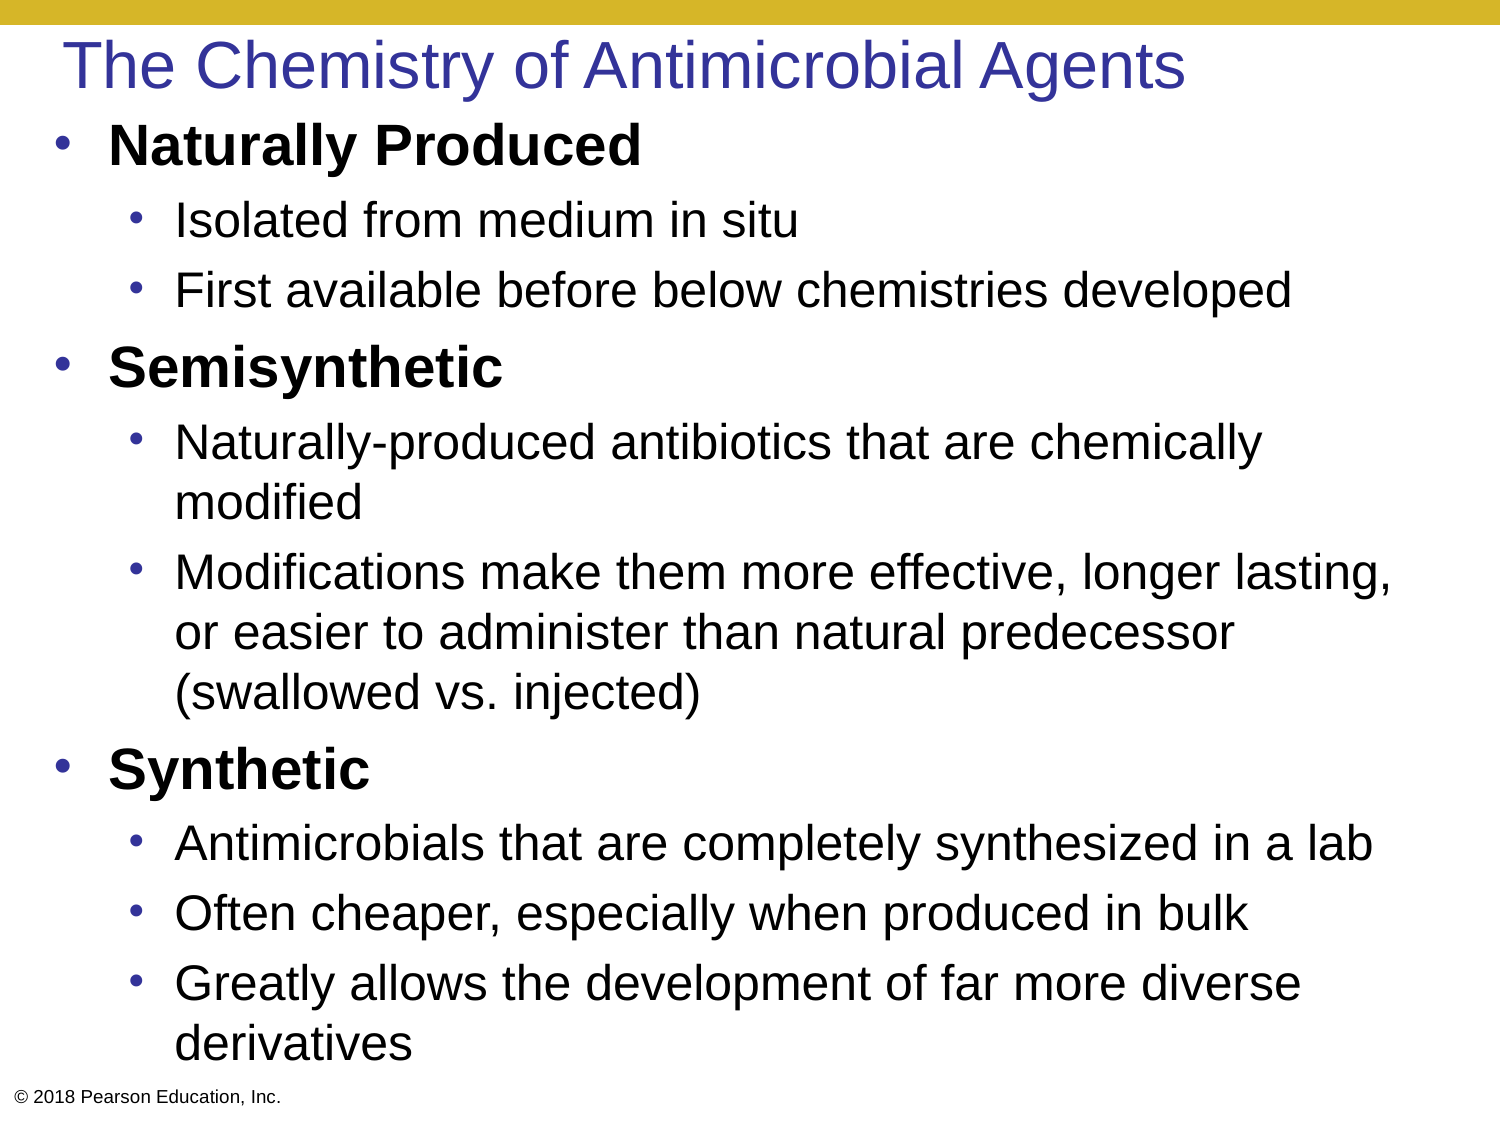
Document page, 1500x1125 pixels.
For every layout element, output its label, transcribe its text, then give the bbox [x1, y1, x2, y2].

title The Chemistry of Antimicrobial Agents [0, 14, 1500, 111]
list Naturally Produced Isolated from medium in situ First available before below chemistries developed Semisynthetic Naturally-produced antibiotics that are chemically modified Modifications make them more effective, longer lasting, or easier to administer than natural predecessor (swallowed vs. injected) Synthetic Antimicrobials that are completely synthesized in a lab Often cheaper, especially when produced in bulk Greatly allows the development of far more diverse derivatives [37, 99, 1438, 1075]
